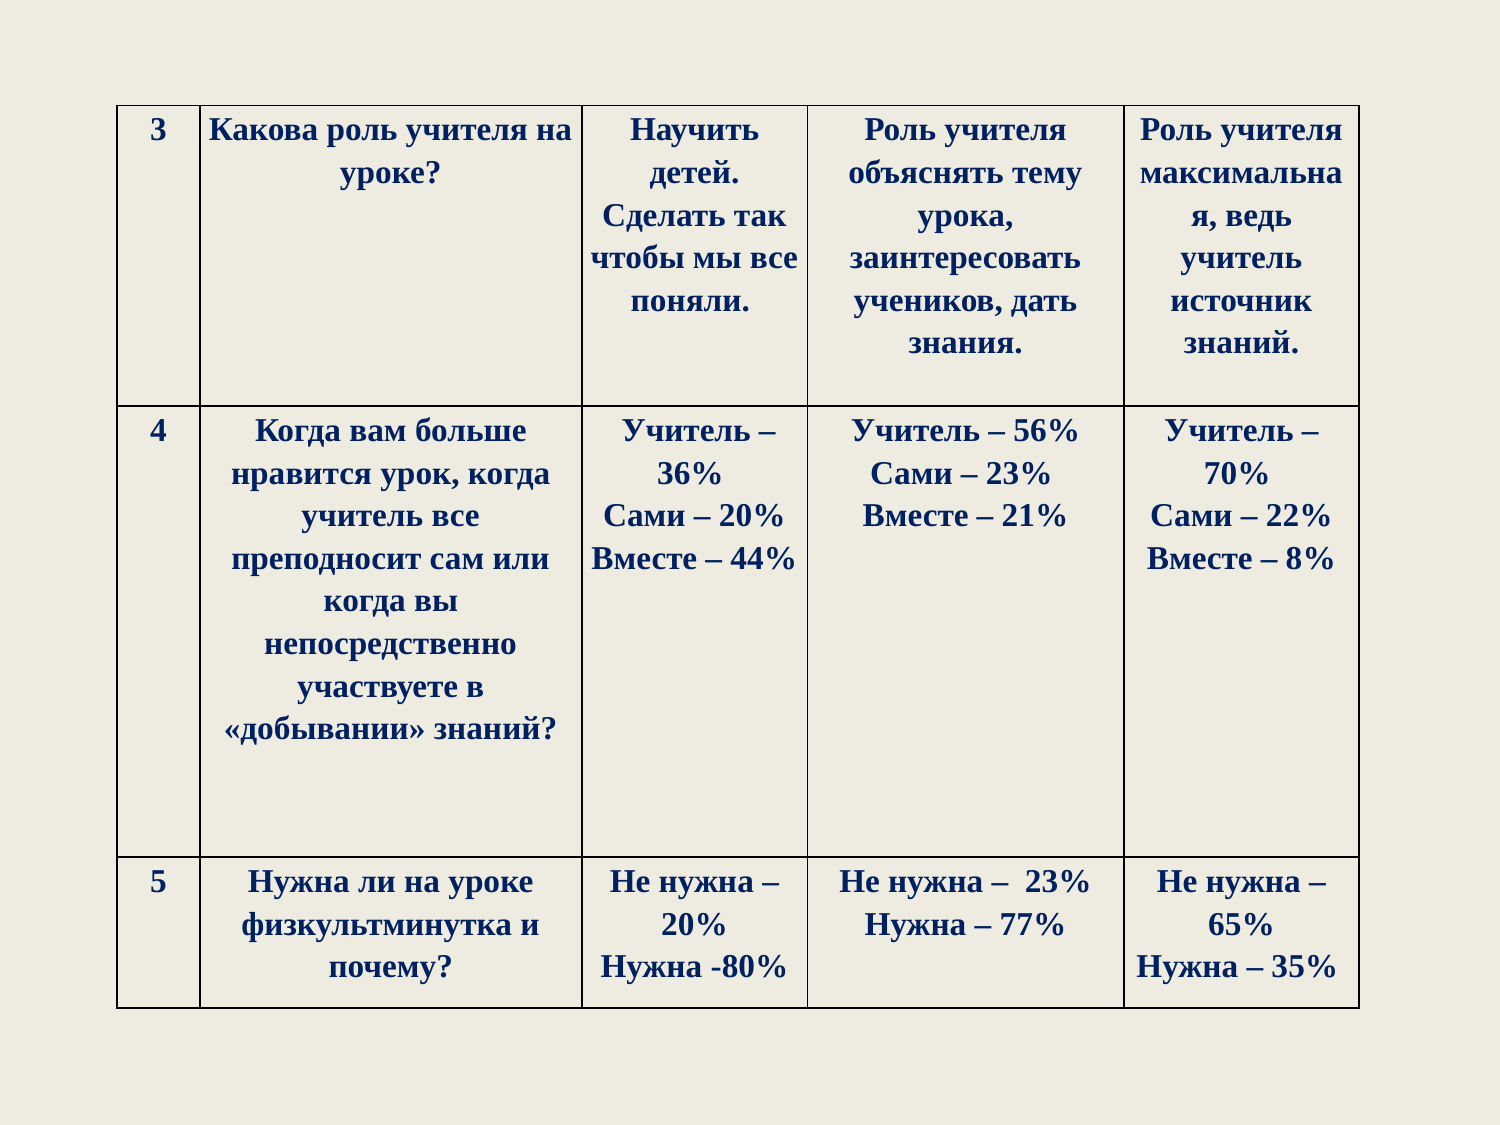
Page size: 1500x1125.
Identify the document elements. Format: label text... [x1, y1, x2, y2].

table_cell Не нужна – 65% Нужна – 35% [1125, 858, 1358, 1007]
table_cell Учитель – 36% Сами – 20% Вместе – 44% [583, 407, 807, 856]
table_header 3 [118, 106, 199, 405]
table_cell Учитель – 56% Сами – 23% Вместе – 21% [808, 407, 1123, 856]
table_cell Не нужна – 20% Нужна -80% [583, 858, 807, 1007]
table_cell Не нужна – 23% Нужна – 77% [808, 858, 1123, 1007]
table_header Какова роль учителя на уроке? [201, 106, 581, 405]
table_header Роль учителя максимальная, ведь учитель источник знаний. [1125, 106, 1358, 405]
table_cell 5 [118, 858, 199, 1007]
table_cell Учитель – 70% Сами – 22% Вместе – 8% [1125, 407, 1358, 856]
table_header Научить детей. Сделать так чтобы мы все поняли. [583, 106, 807, 405]
table_cell Когда вам больше нравится урок, когда учитель все преподносит сам или когда вы непосредственно участвуете в «добывании» знаний? [201, 407, 581, 856]
table_header Роль учителя объяснять тему урока, заинтересовать учеников, дать знания. [808, 106, 1123, 405]
table_cell 4 [118, 407, 199, 856]
table_cell Нужна ли на уроке физкультминутка и почему? [201, 858, 581, 1007]
